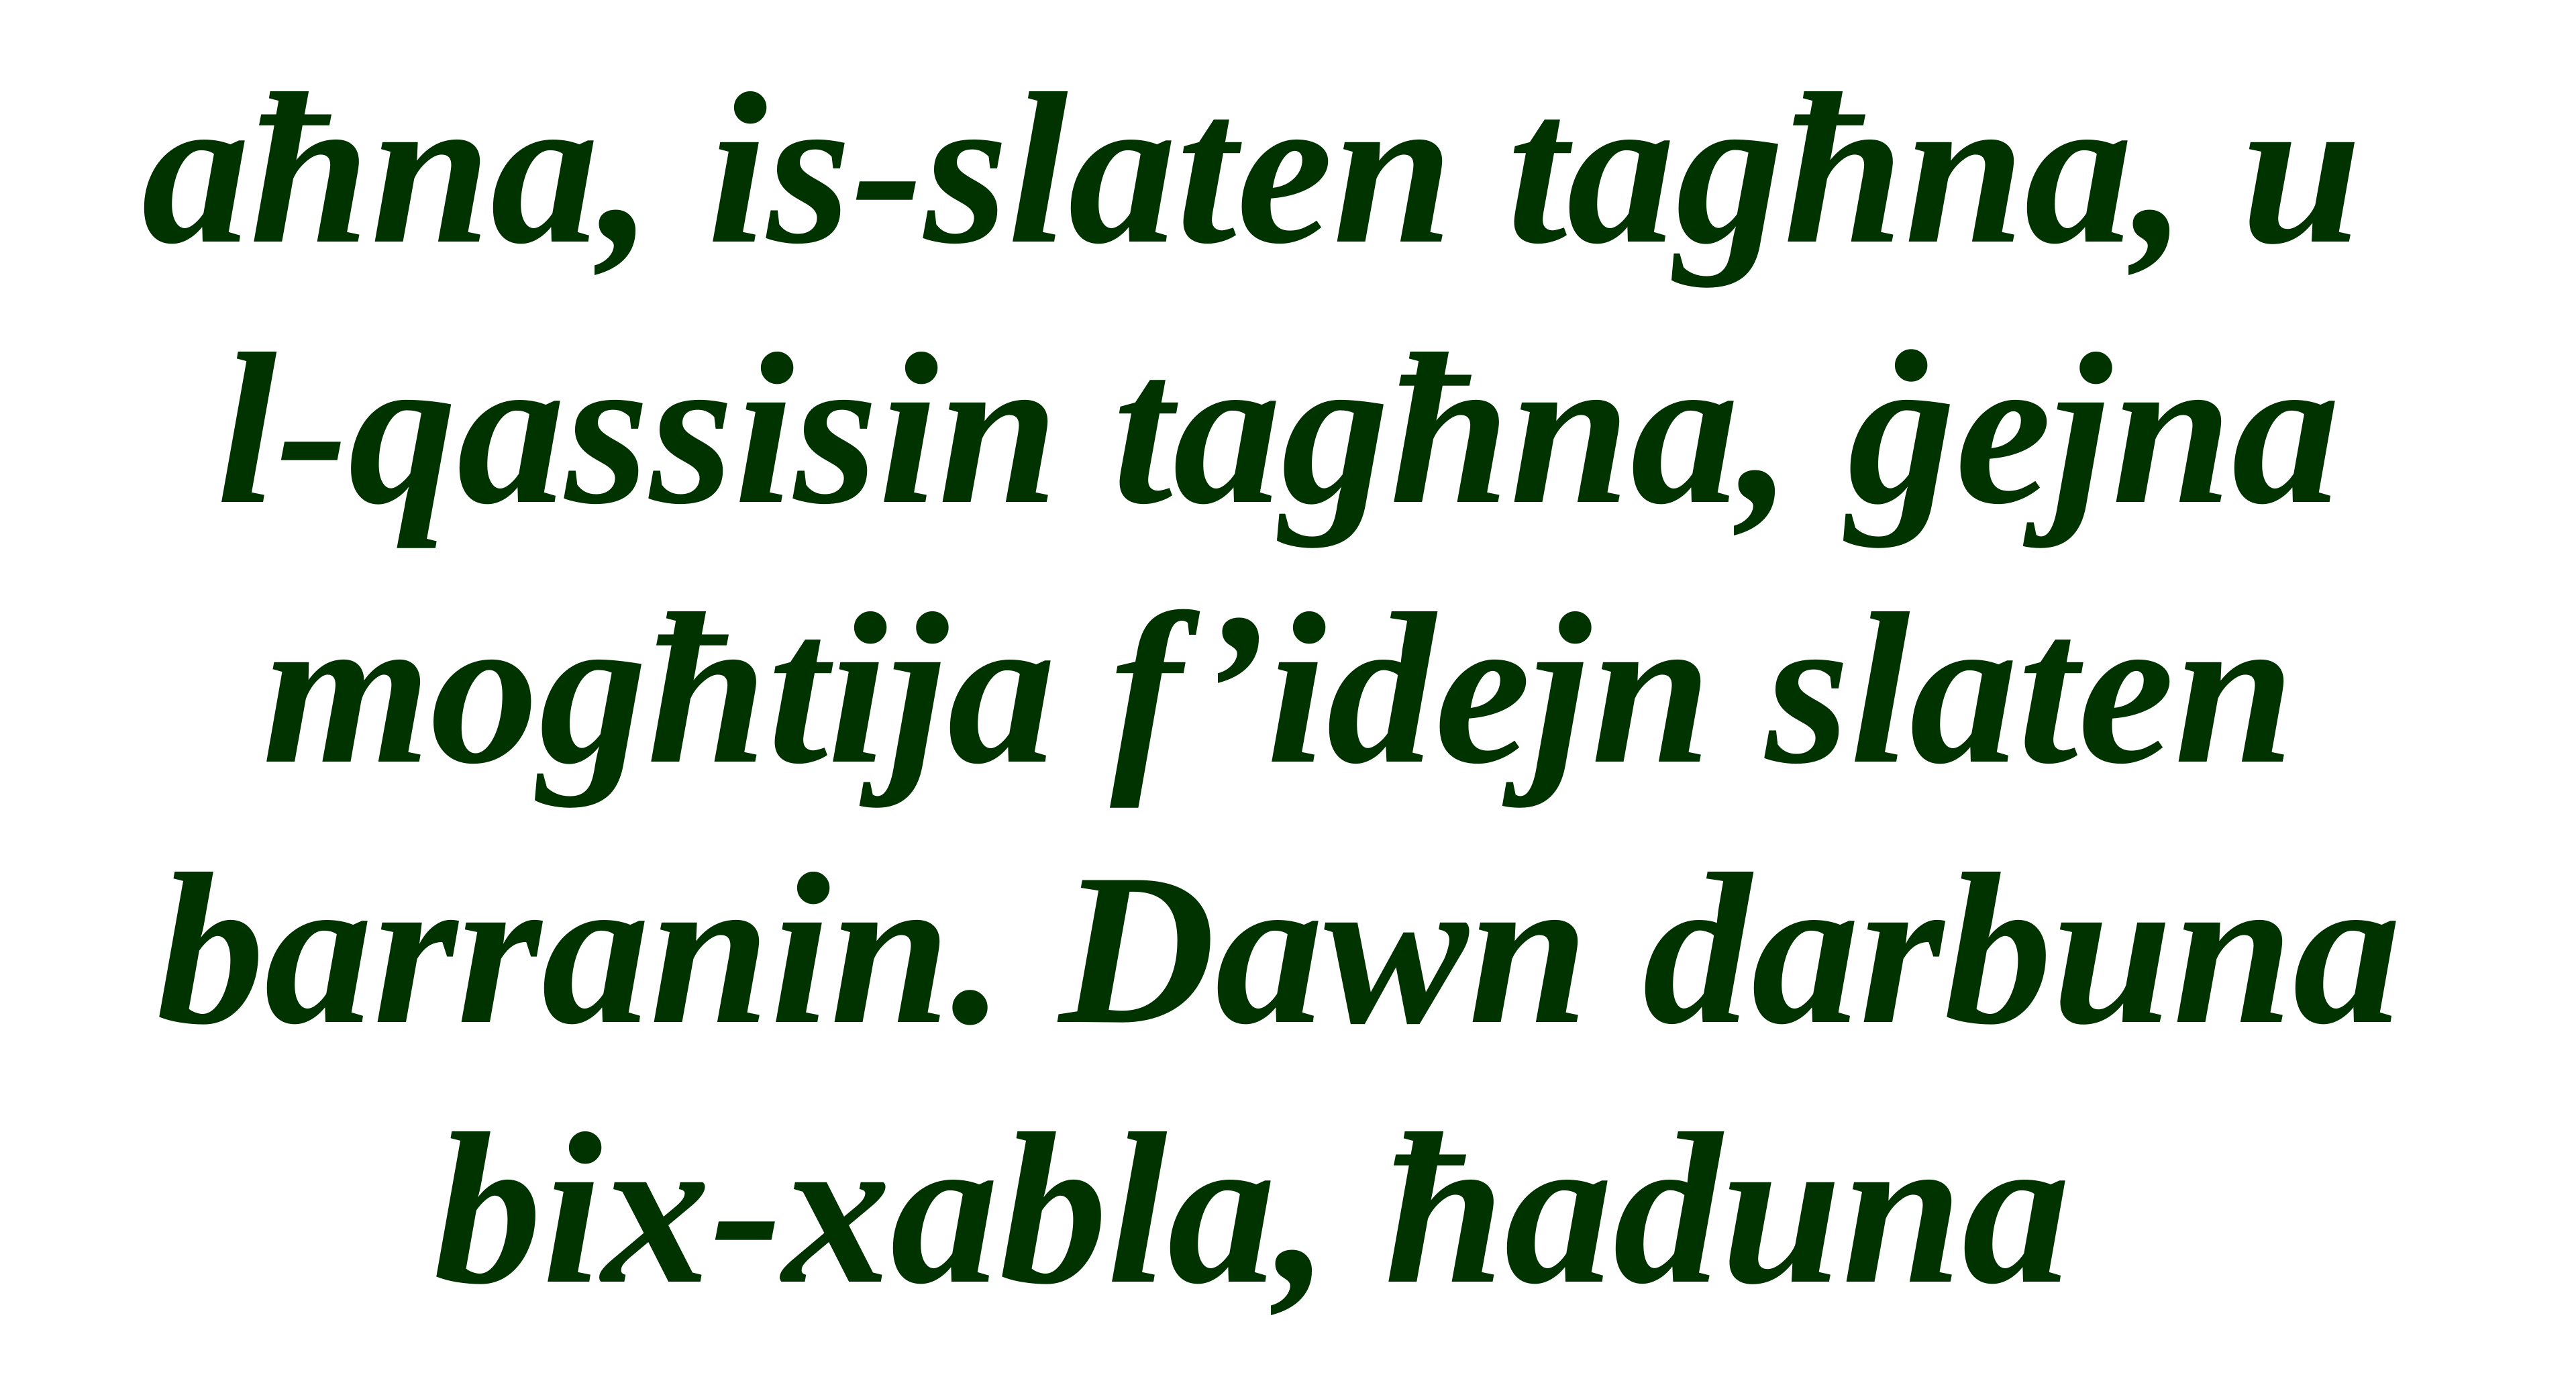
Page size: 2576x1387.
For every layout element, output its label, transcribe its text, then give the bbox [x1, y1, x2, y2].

text_box aħna, is-slaten tagħna, u l-qassisin tagħna, ġejna mogħtija f’idejn slaten barranin. Dawn darbuna bix-xabla, ħaduna [37, 20, 2523, 1331]
